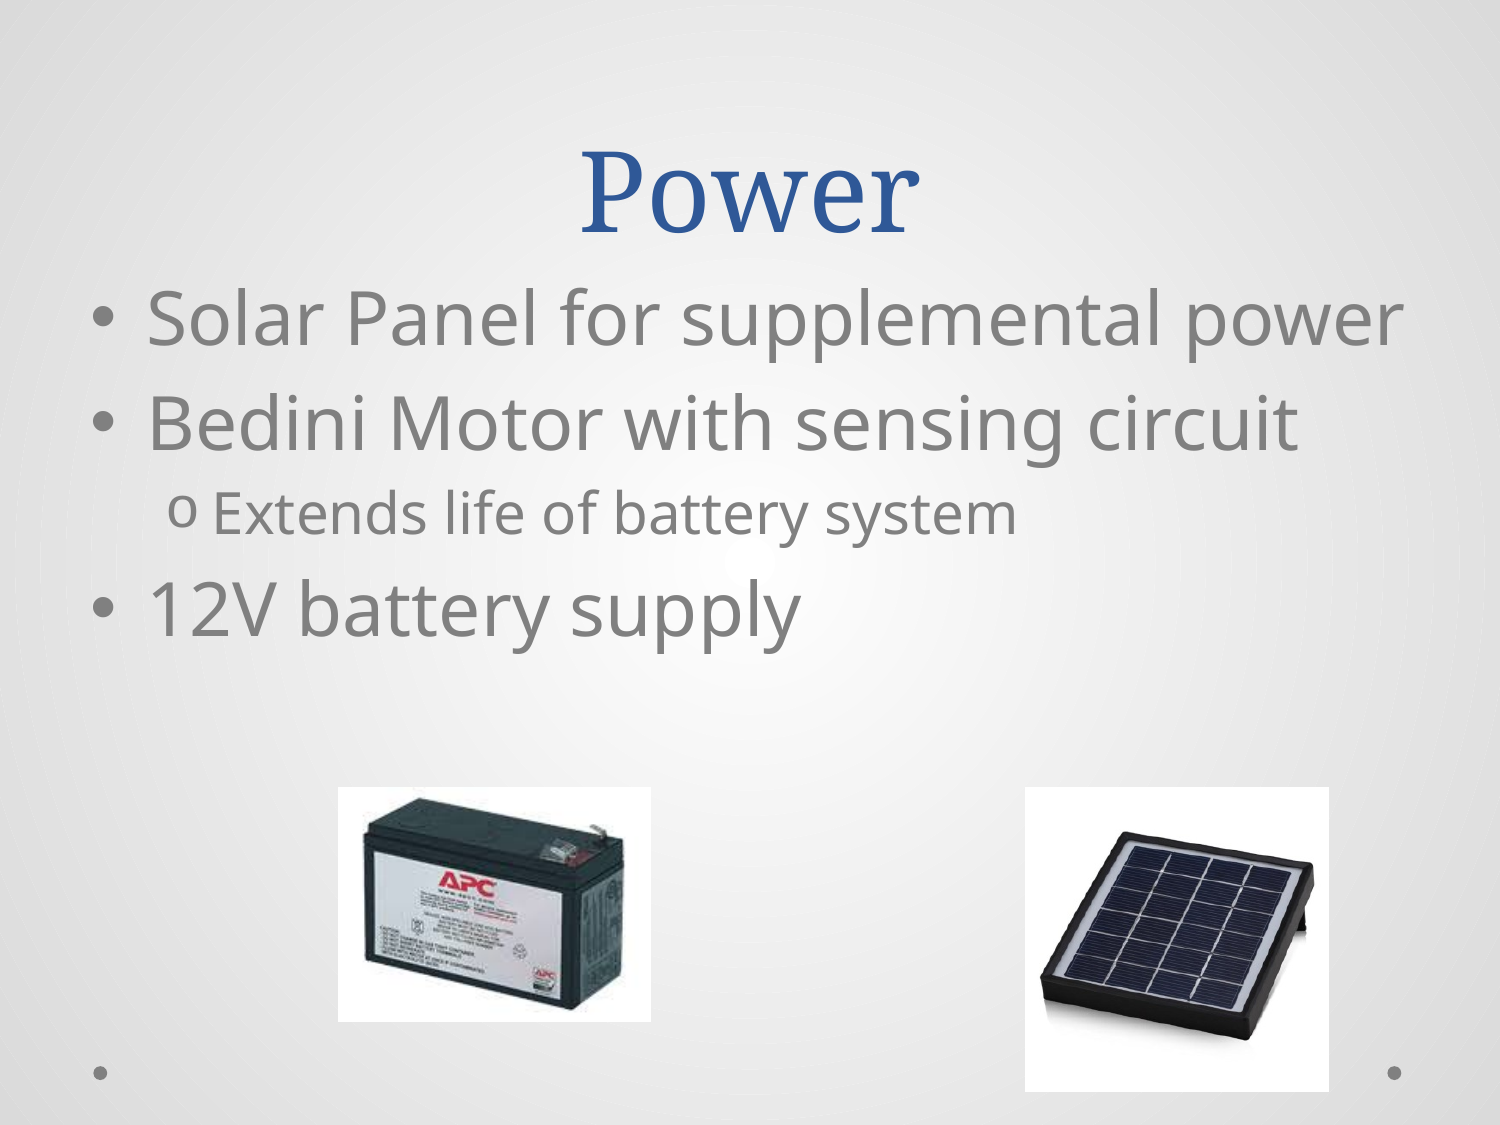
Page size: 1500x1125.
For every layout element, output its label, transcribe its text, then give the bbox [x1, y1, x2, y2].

picture [1024, 787, 1330, 1092]
title Power [75, 0, 1425, 262]
picture [337, 787, 651, 1023]
list Solar Panel for supplemental power Bedini Motor with sensing circuit Extends life of battery system 12V battery supply [75, 262, 1425, 788]
